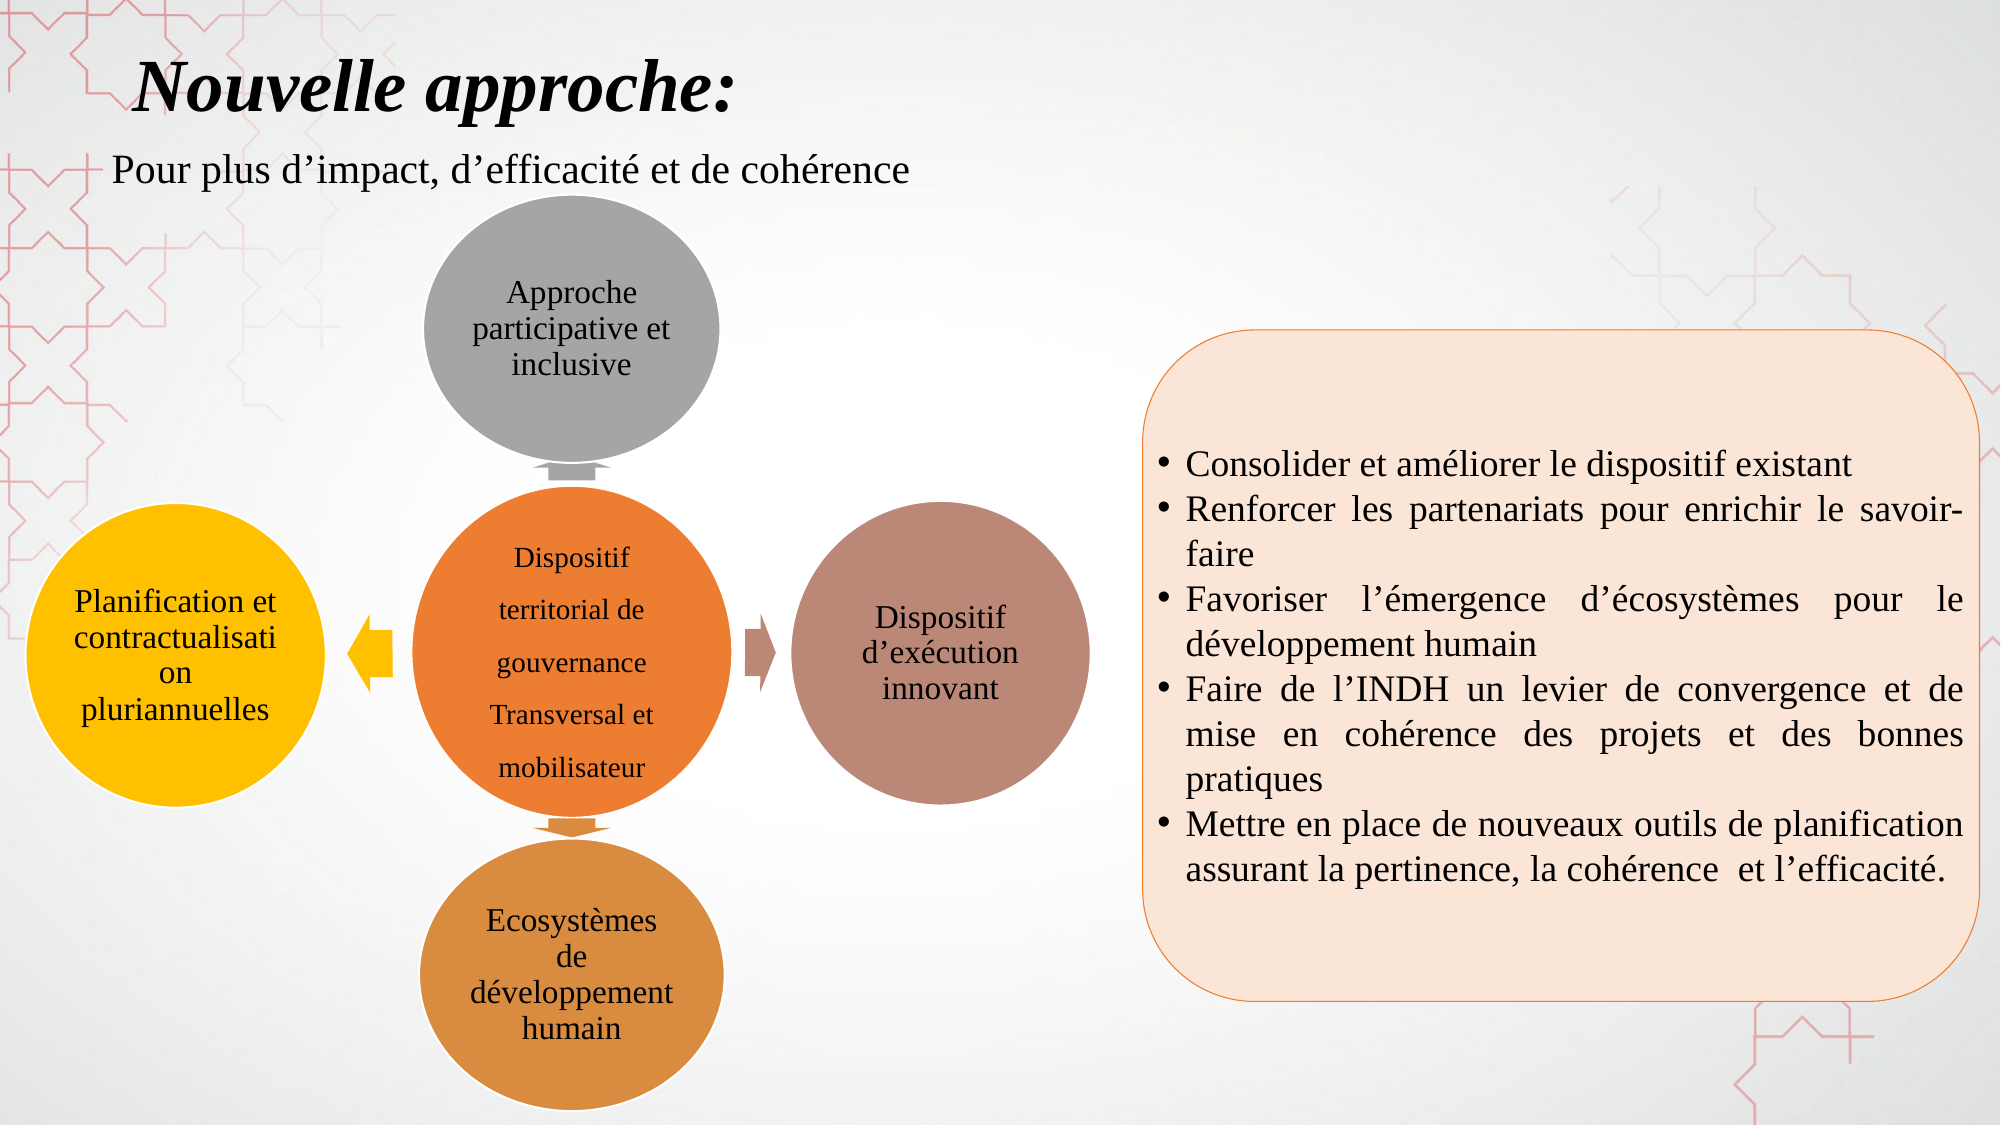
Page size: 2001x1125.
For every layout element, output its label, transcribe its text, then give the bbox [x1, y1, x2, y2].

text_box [24, 213, 1119, 1092]
text_box [1142, 896, 1980, 1002]
text_box Consolider et améliorer le dispositif existant Renforcer les partenariats pour enrichir le savoir-faire Favoriser l’émergence d’écosystèmes pour le développement humain Faire de l’INDH un levier de convergence et de mise en cohérence des projets et des bonnes pratiques Mettre en place de nouveaux outils de planification assurant la pertinence, la cohérence et l’efficacité. [1142, 431, 1980, 896]
list Pour plus d’impact, d’efficacité et de cohérence [96, 139, 1864, 249]
title Nouvelle approche: [117, 0, 1843, 139]
picture [0, 0, 2001, 1125]
text_box [1142, 329, 1980, 431]
